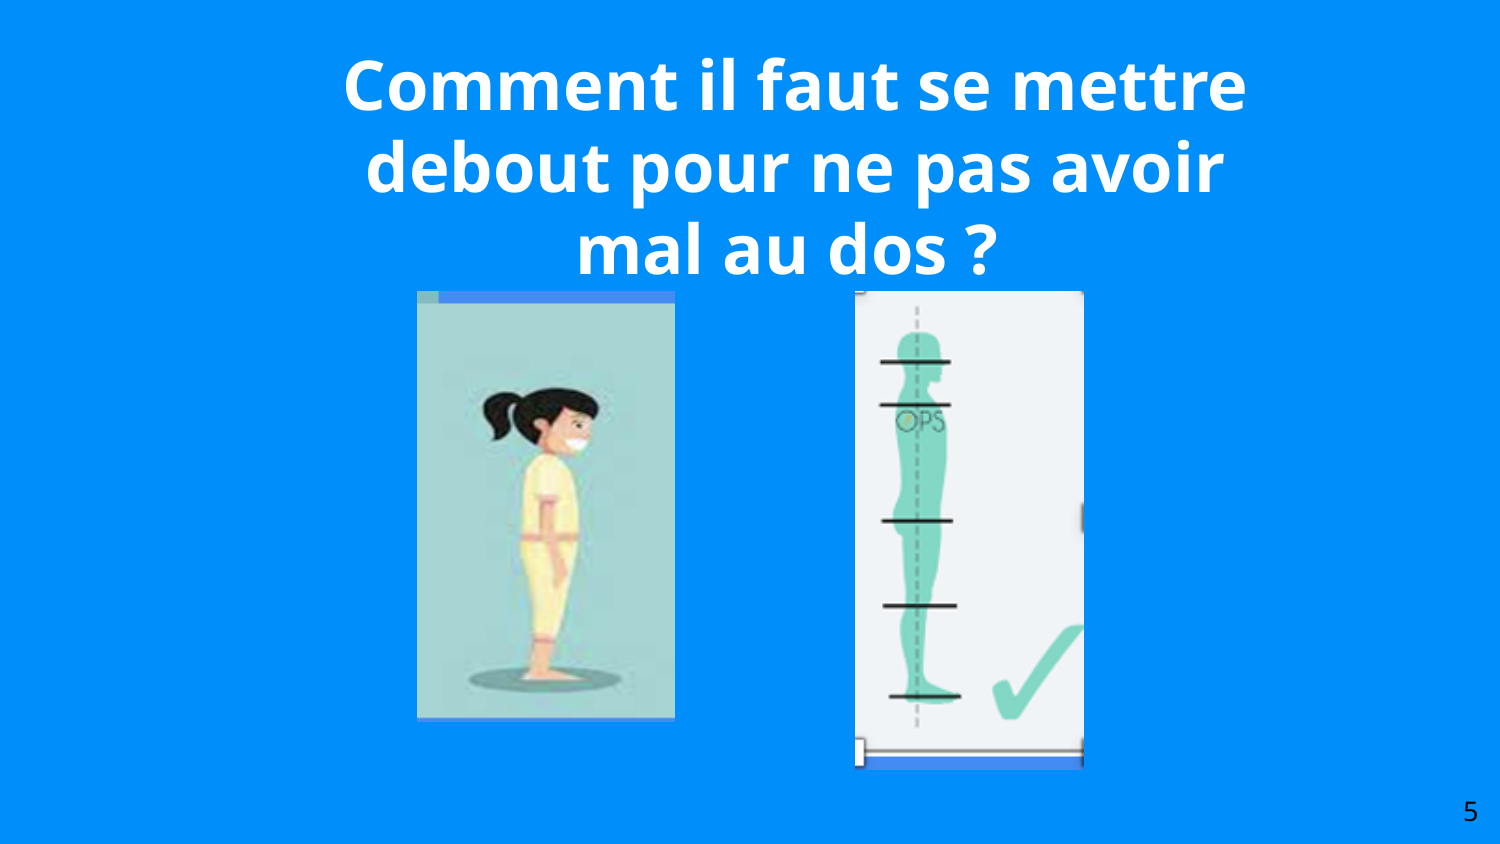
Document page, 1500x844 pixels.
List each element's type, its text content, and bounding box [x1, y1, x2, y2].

picture [854, 290, 1084, 771]
slide_number 5 [1403, 779, 1494, 844]
text_box Comment il faut se mettre debout pour ne pas avoir mal au dos ? [327, 41, 1264, 289]
picture [417, 290, 675, 722]
